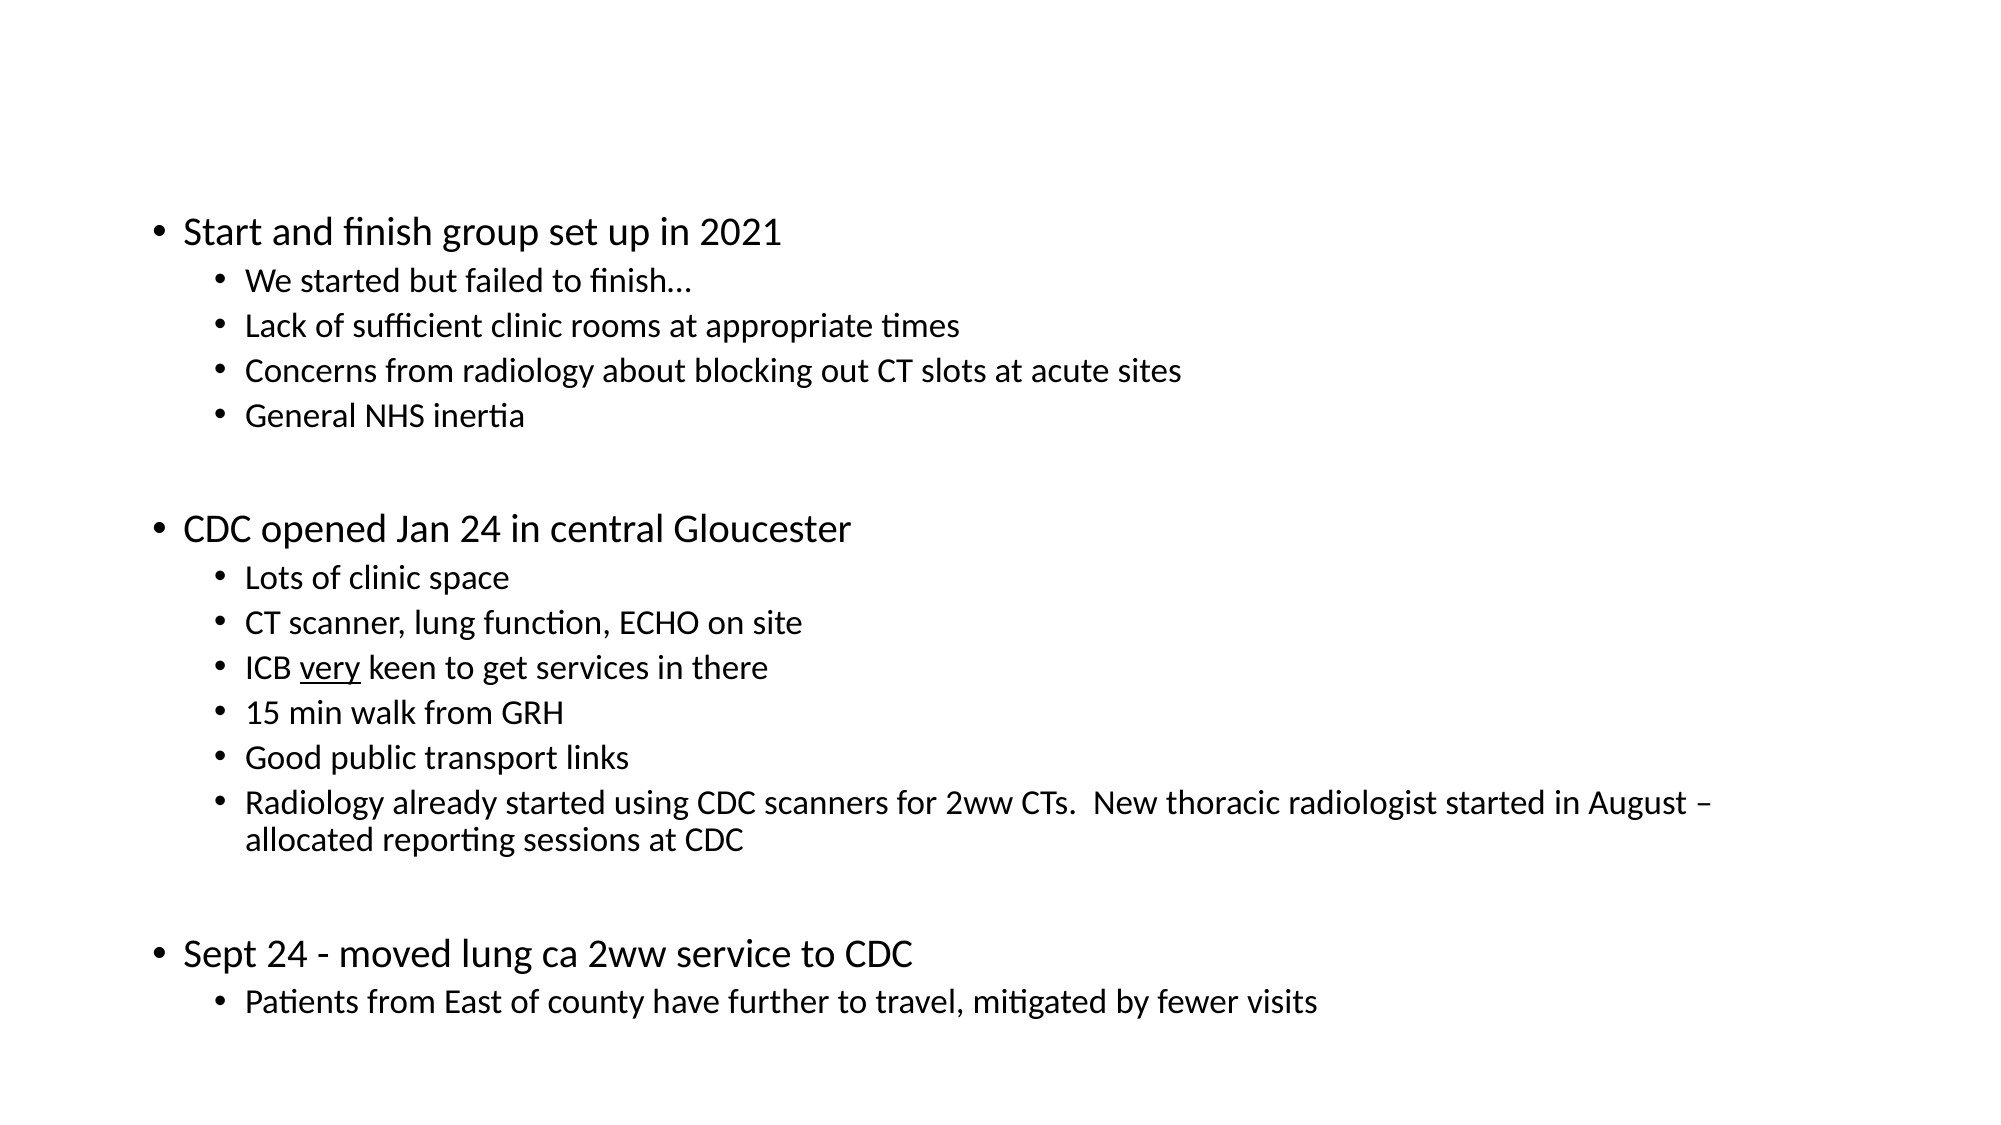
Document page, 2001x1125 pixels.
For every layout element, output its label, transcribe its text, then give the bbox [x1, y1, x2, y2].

list Start and finish group set up in 2021 We started but failed to finish… Lack of sufficient clinic rooms at appropriate times Concerns from radiology about blocking out CT slots at acute sites General NHS inertia CDC opened Jan 24 in central Gloucester Lots of clinic space CT scanner, lung function, ECHO on site ICB very keen to get services in there 15 min walk from GRH Good public transport links Radiology already started using CDC scanners for 2ww CTs. New thoracic radiologist started in August – allocated reporting sessions at CDC Sept 24 - moved lung ca 2ww service to CDC Patients from East of county have further to travel, mitigated by fewer visits [137, 203, 1863, 1036]
